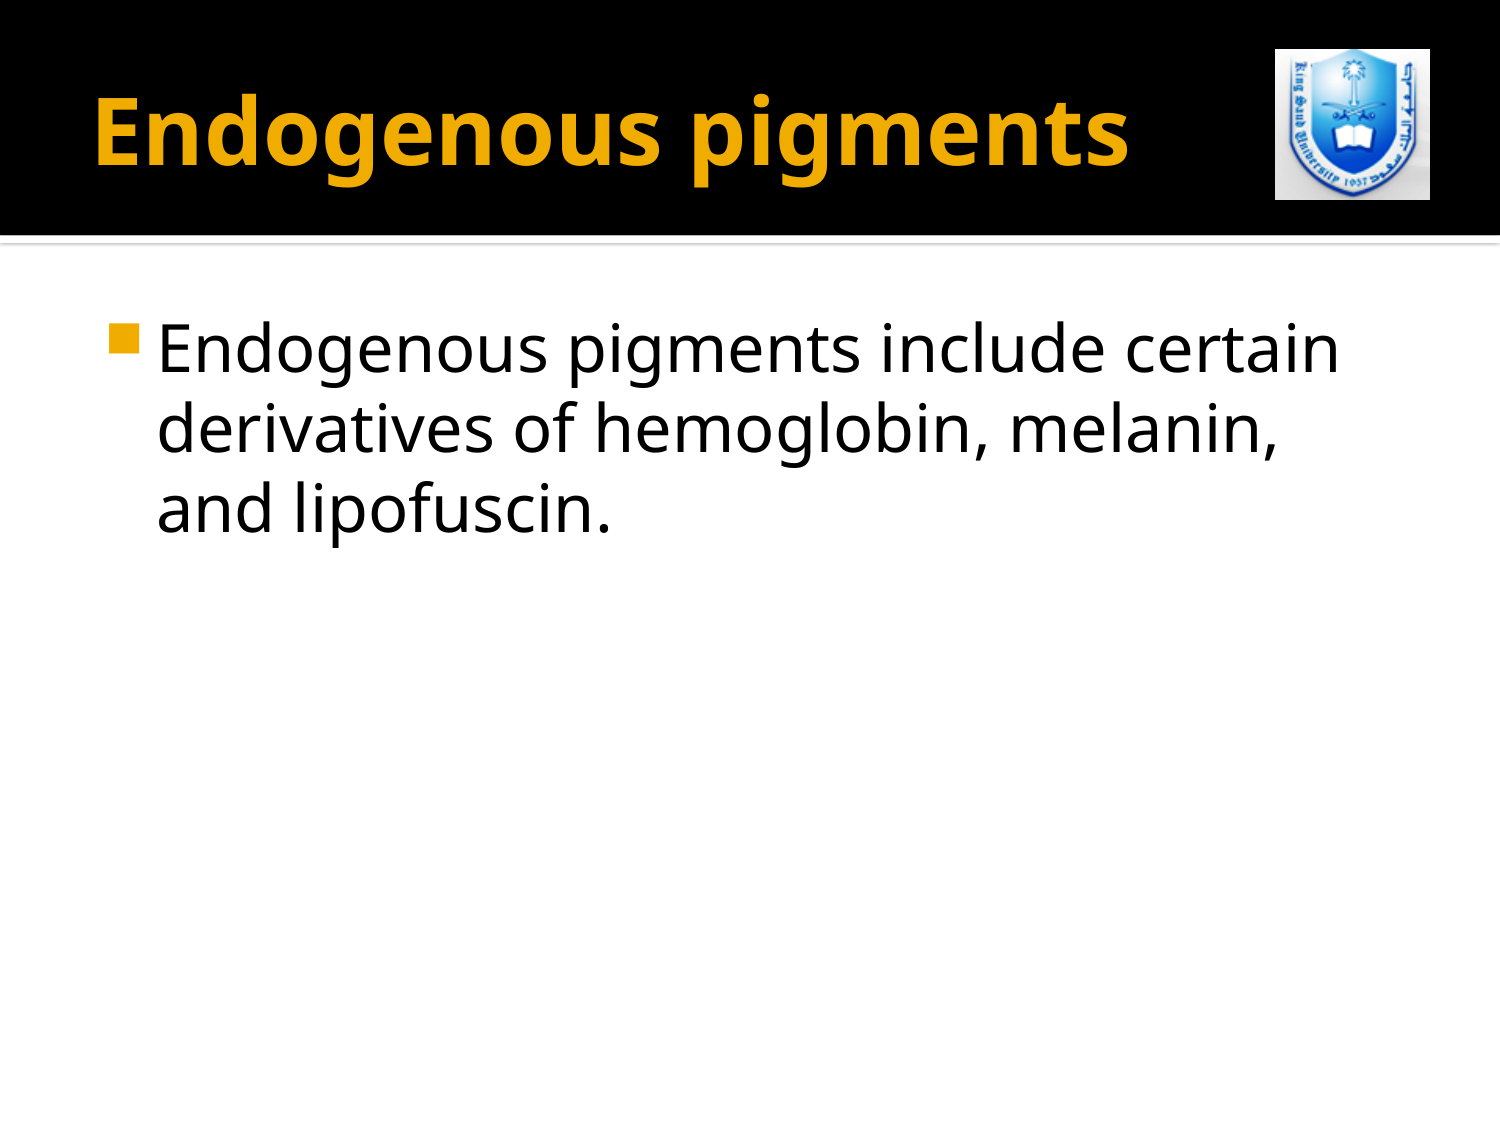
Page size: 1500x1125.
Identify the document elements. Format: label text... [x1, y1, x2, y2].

title Endogenous pigments [75, 25, 1425, 231]
picture [1425, 49, 1430, 200]
list Endogenous pigments include certain derivatives of hemoglobin, melanin, and lipofuscin. [75, 291, 1425, 1050]
